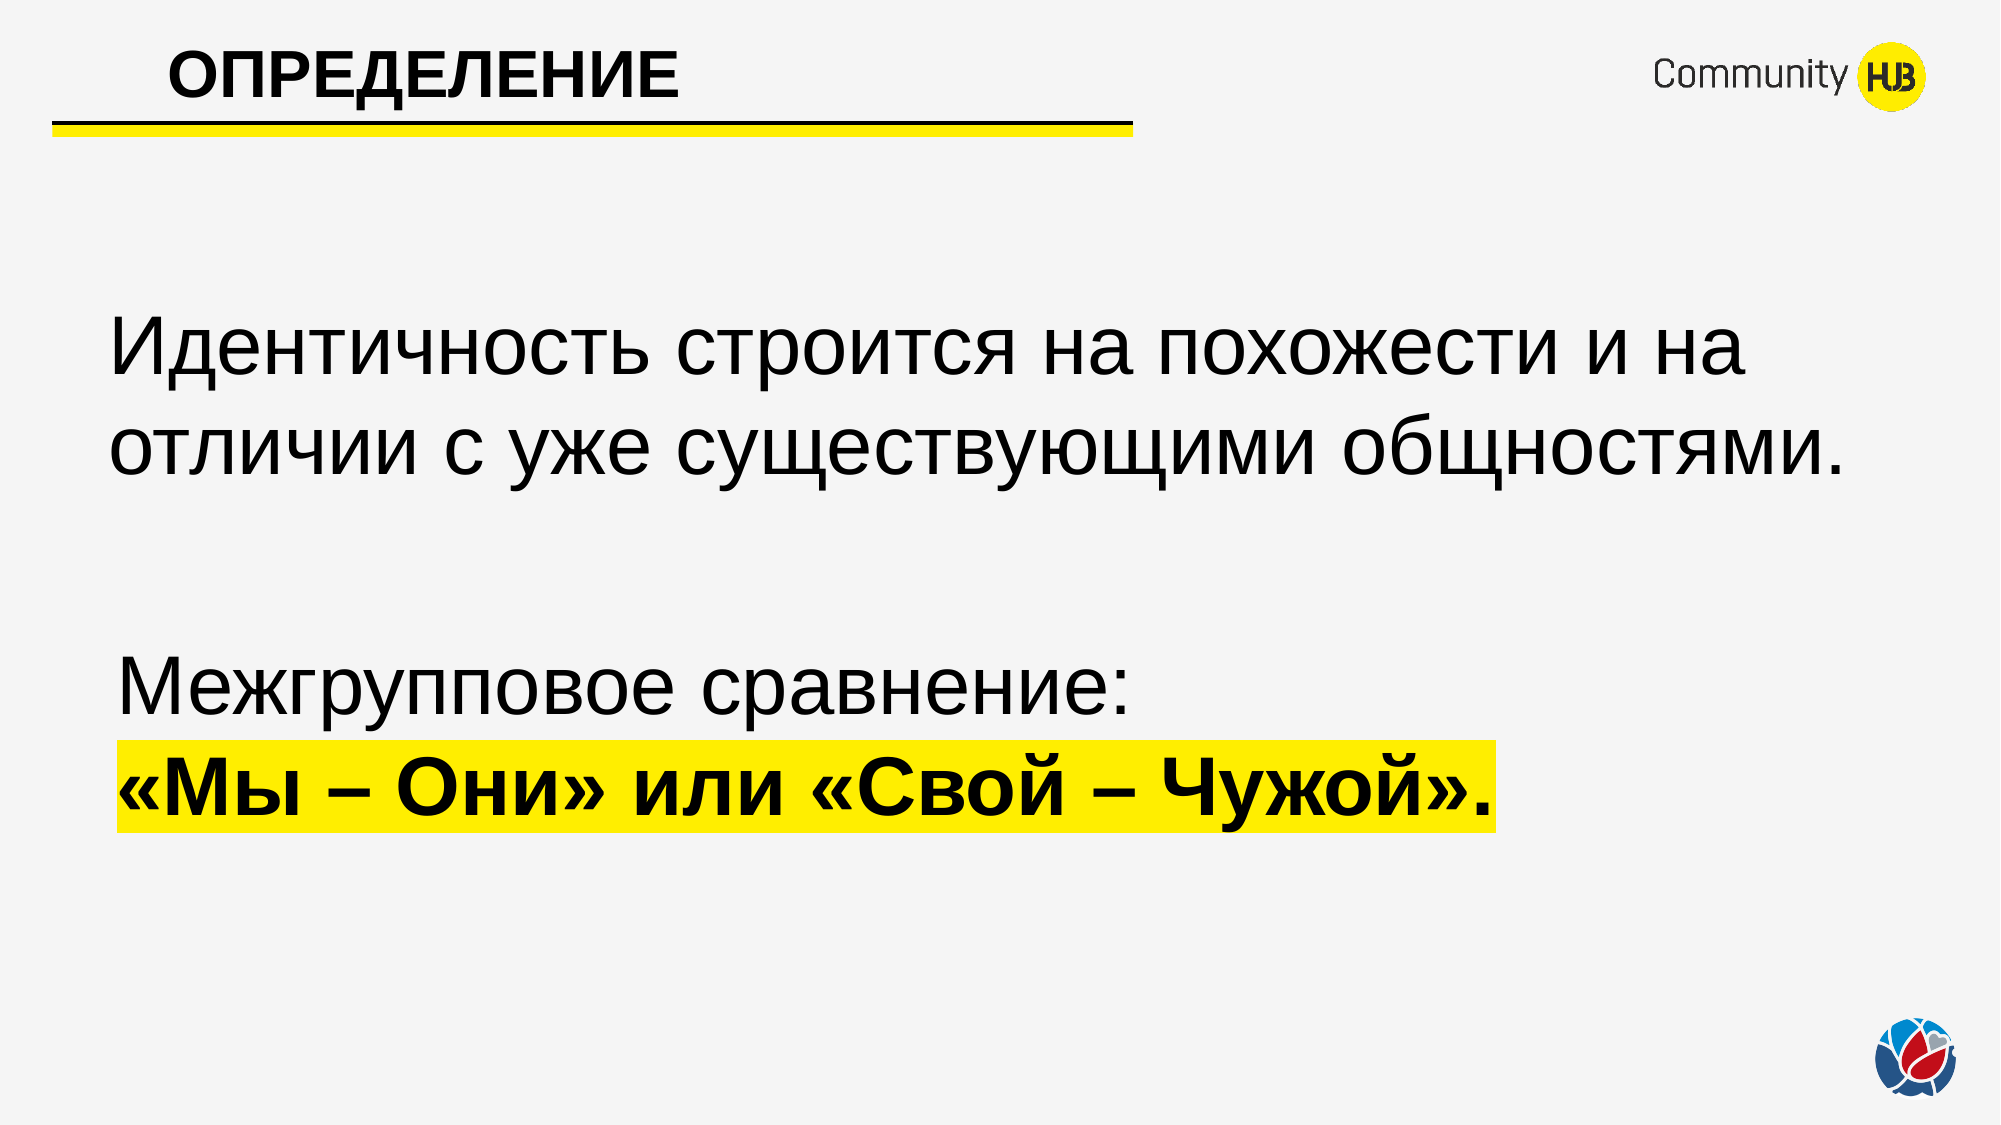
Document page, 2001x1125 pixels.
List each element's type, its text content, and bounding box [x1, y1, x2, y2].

text_box Идентичность строится на похожести и на отличии с уже существующими общностями. [108, 291, 1892, 492]
picture [1874, 1018, 1956, 1100]
text_box Межгрупповое сравнение: «Мы – Они» или «Свой – Чужой». [108, 631, 1812, 832]
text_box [52, 29, 1363, 138]
picture [1651, 29, 1928, 124]
